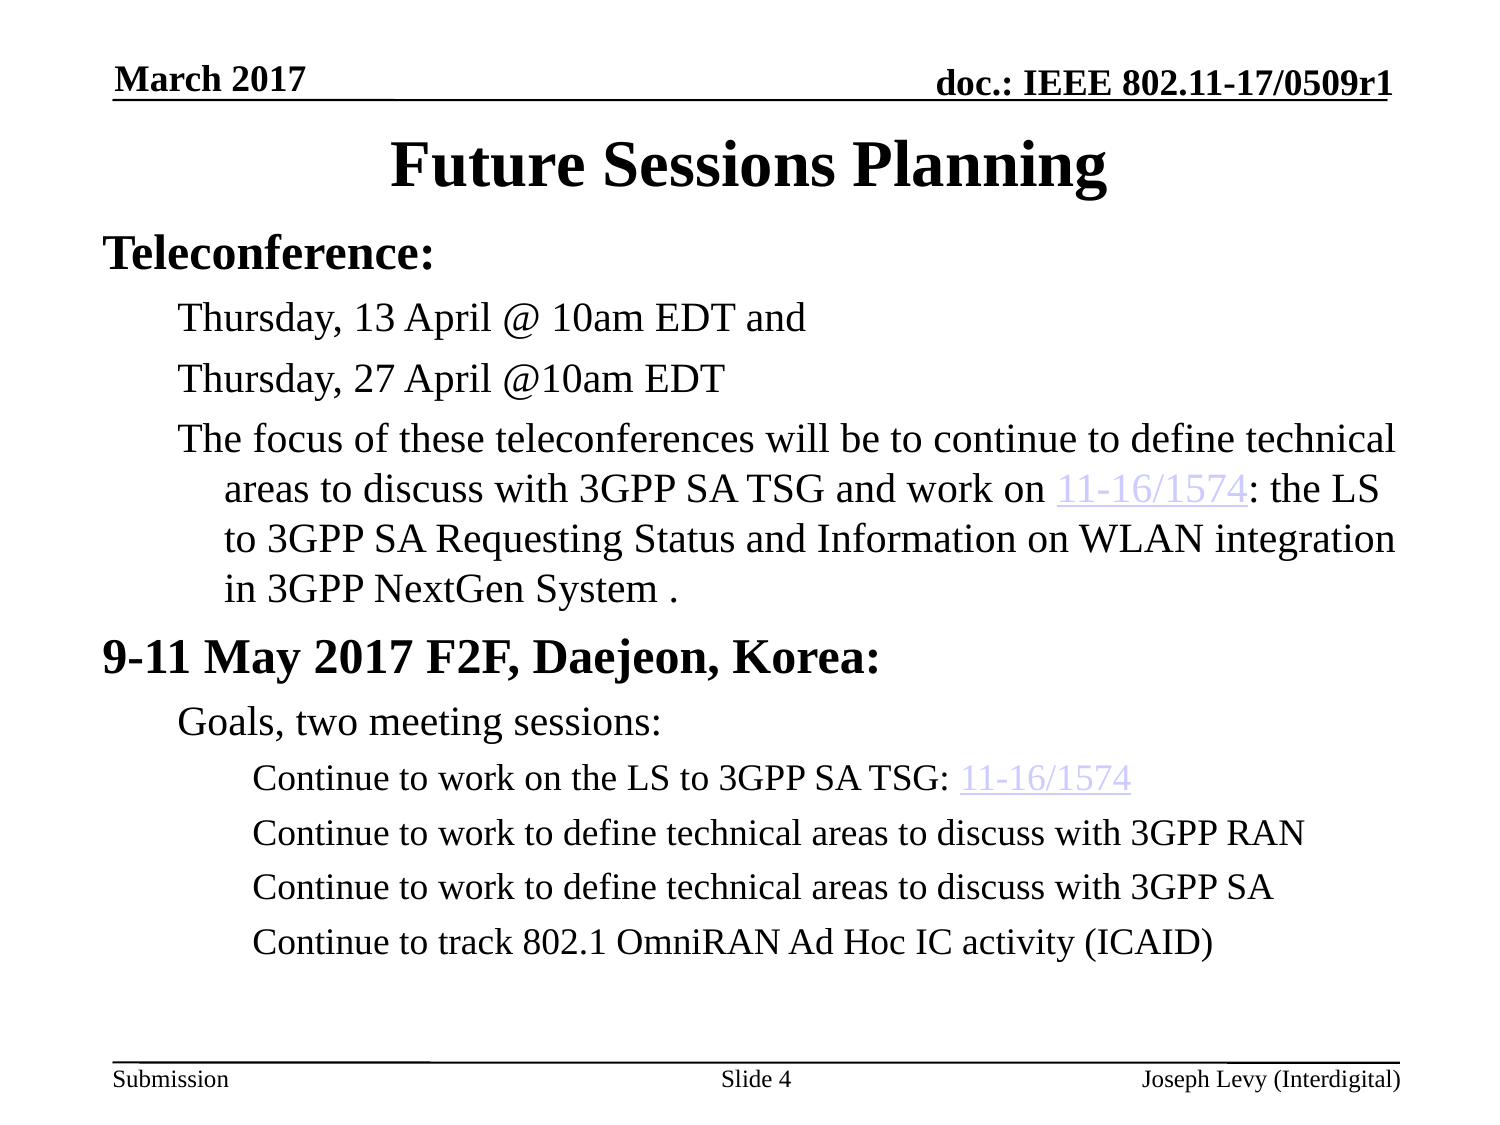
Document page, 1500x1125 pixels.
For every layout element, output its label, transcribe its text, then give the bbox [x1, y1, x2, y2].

slide_number Slide 4 [712, 1061, 800, 1123]
text_box Future Sessions Planning [112, 112, 1388, 212]
text_box Teleconference: Thursday, 13 April @ 10am EDT and Thursday, 27 April @10am EDT The focus of these teleconferences will be to continue to define technical areas to discuss with 3GPP SA TSG and work on 11-16/1574: the LS to 3GPP SA Requesting Status and Information on WLAN integration in 3GPP NextGen System . 9-11 May 2017 F2F, Daejeon, Korea: Goals, two meeting sessions: Continue to work on the LS to 3GPP SA TSG: 11-16/1574 Continue to work to define technical areas to discuss with 3GPP RAN Continue to work to define technical areas to discuss with 3GPP SA Continue to track 802.1 OmniRAN Ad Hoc IC activity (ICAID) [87, 212, 1413, 1050]
footer Joseph Levy (Interdigital) [878, 1061, 1402, 1093]
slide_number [114, 54, 423, 100]
